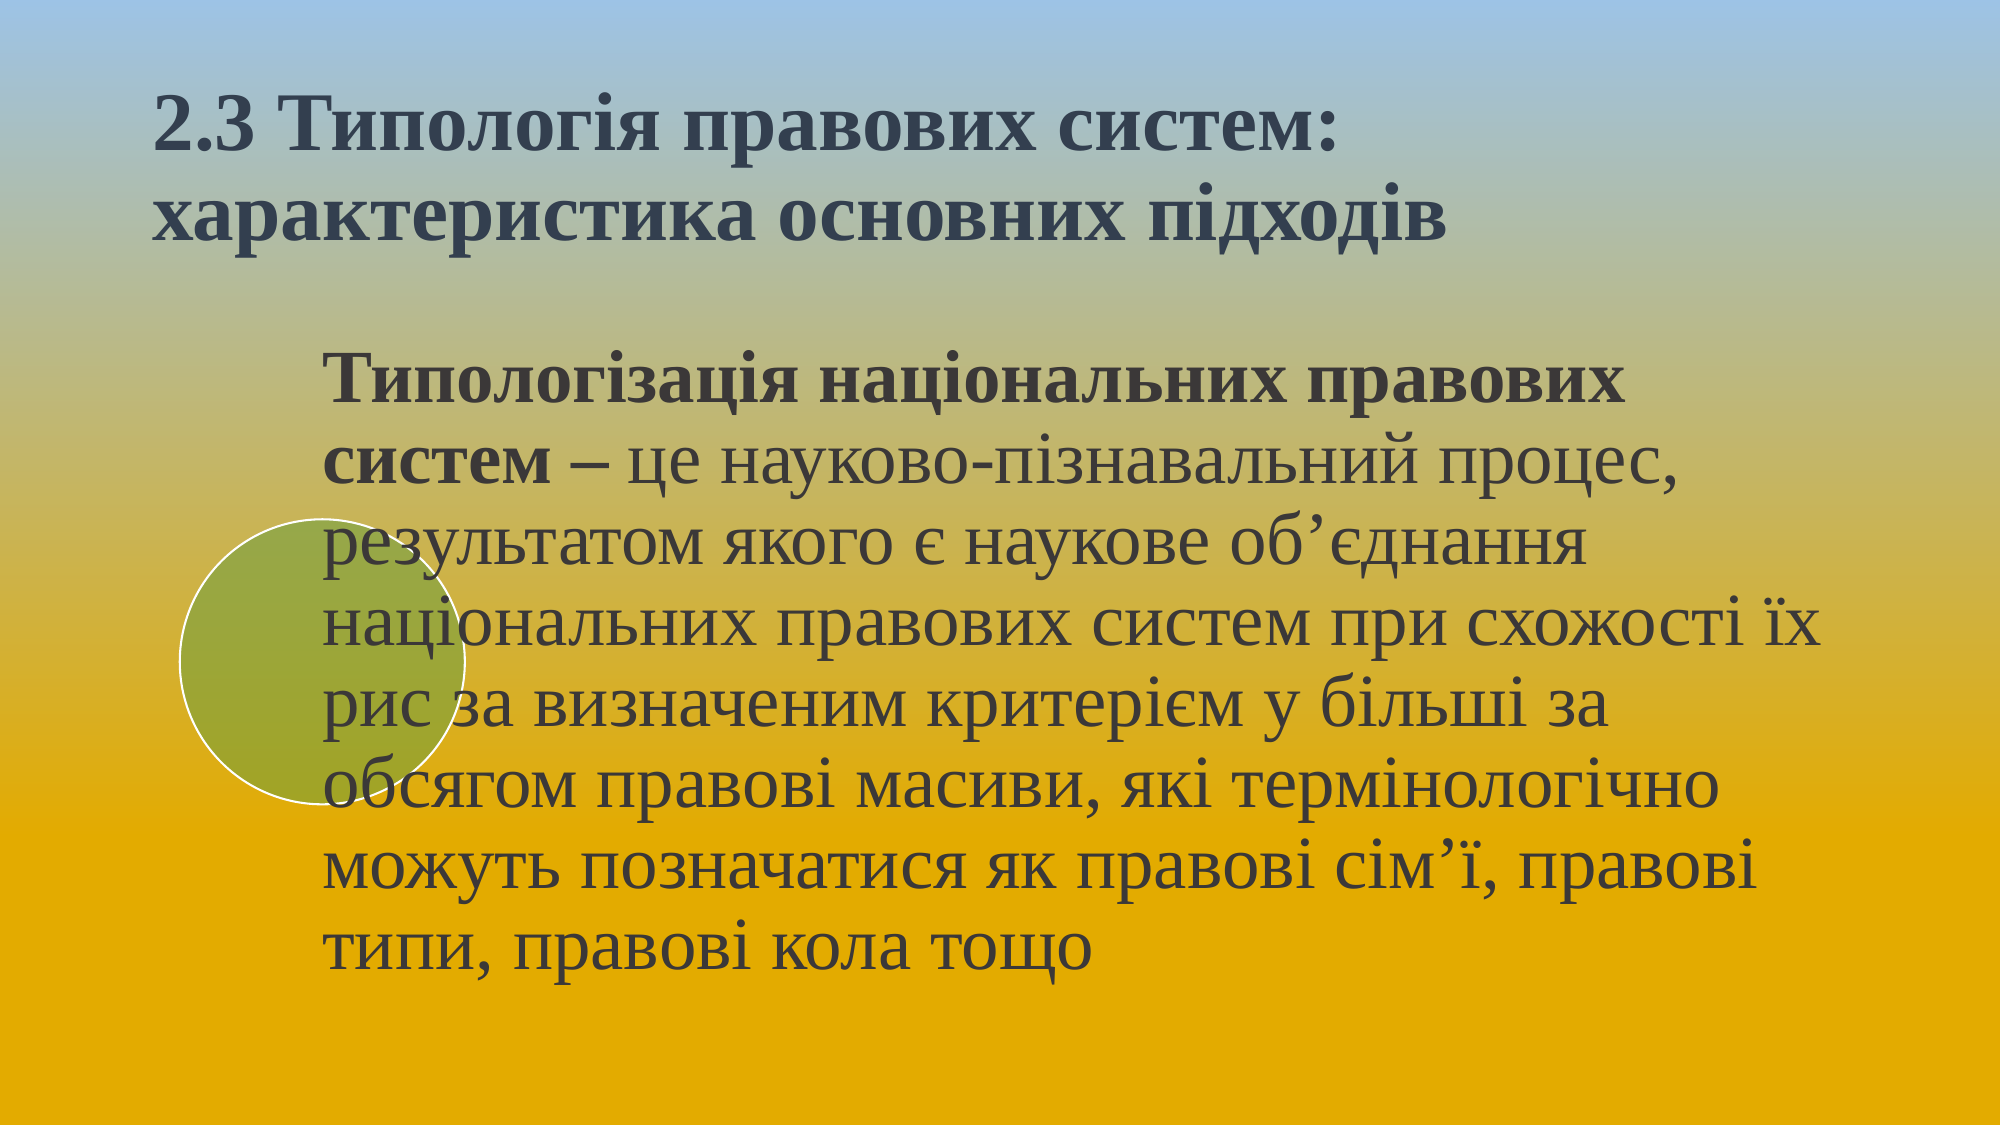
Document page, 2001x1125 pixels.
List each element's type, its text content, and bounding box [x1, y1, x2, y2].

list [104, 277, 1844, 1047]
title 2.3 Типологія правових систем: характеристика основних підходів [137, 59, 1863, 278]
